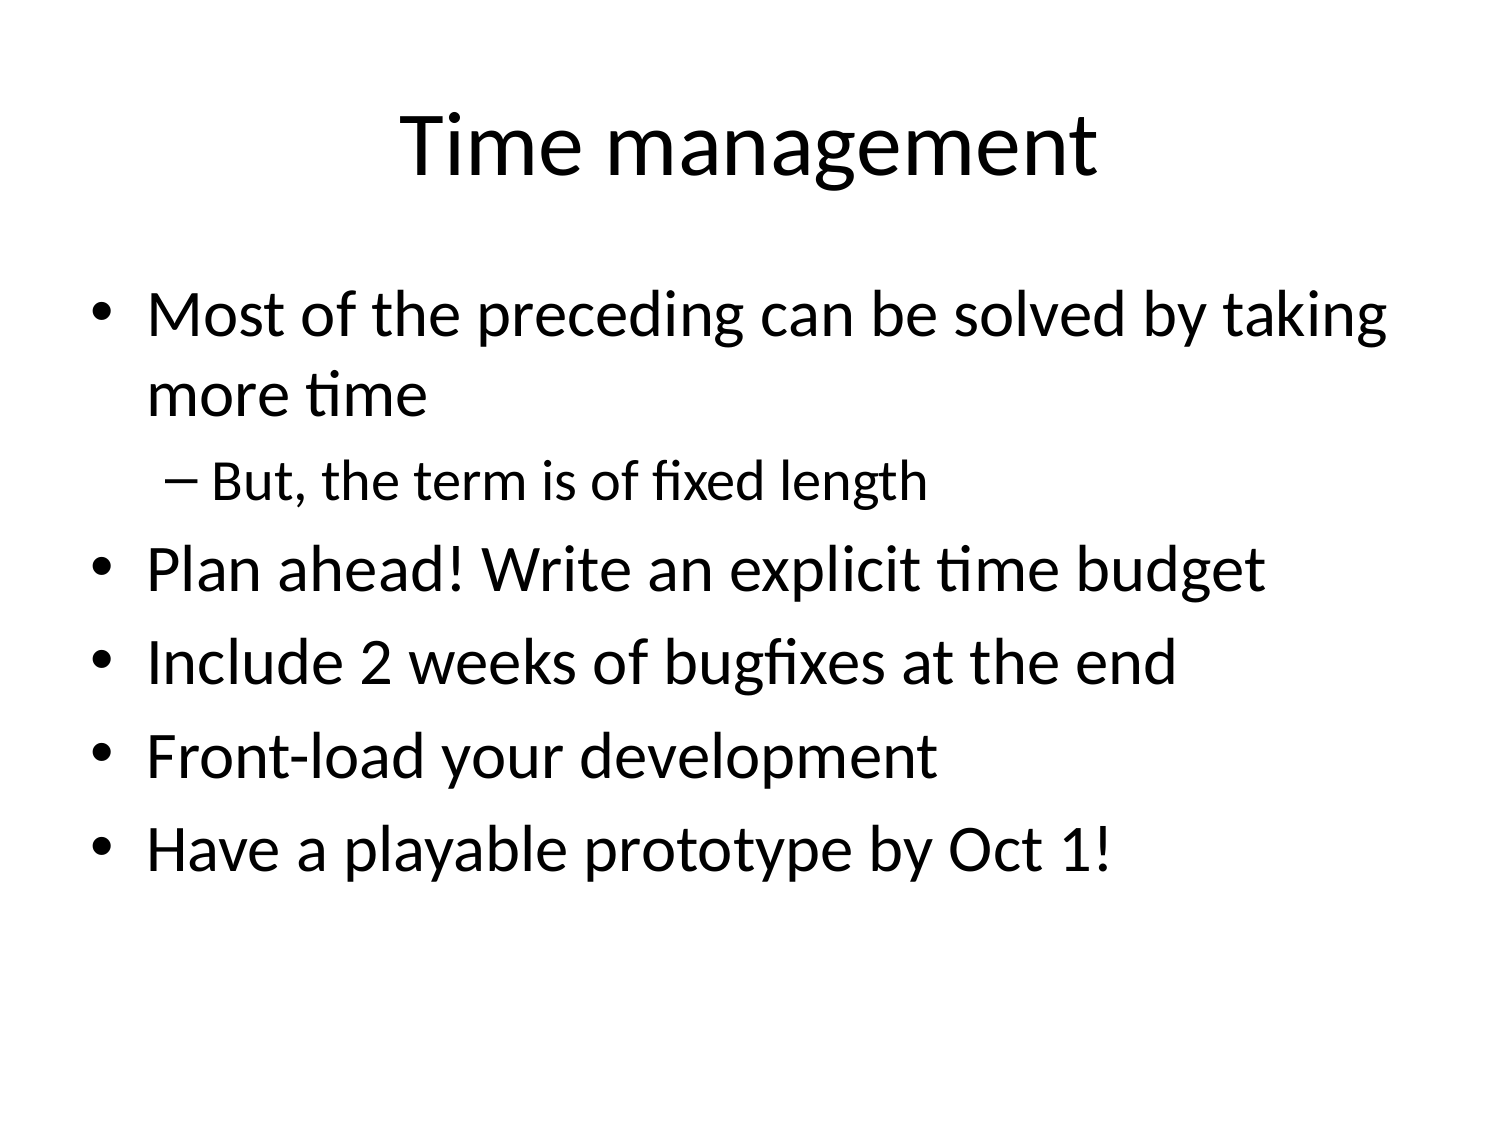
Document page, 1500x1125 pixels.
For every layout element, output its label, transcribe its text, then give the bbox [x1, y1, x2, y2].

title Time management [75, 45, 1425, 233]
list Most of the preceding can be solved by taking more time But, the term is of fixed length Plan ahead! Write an explicit time budget Include 2 weeks of bugfixes at the end Front-load your development Have a playable prototype by Oct 1! [75, 262, 1425, 1005]
